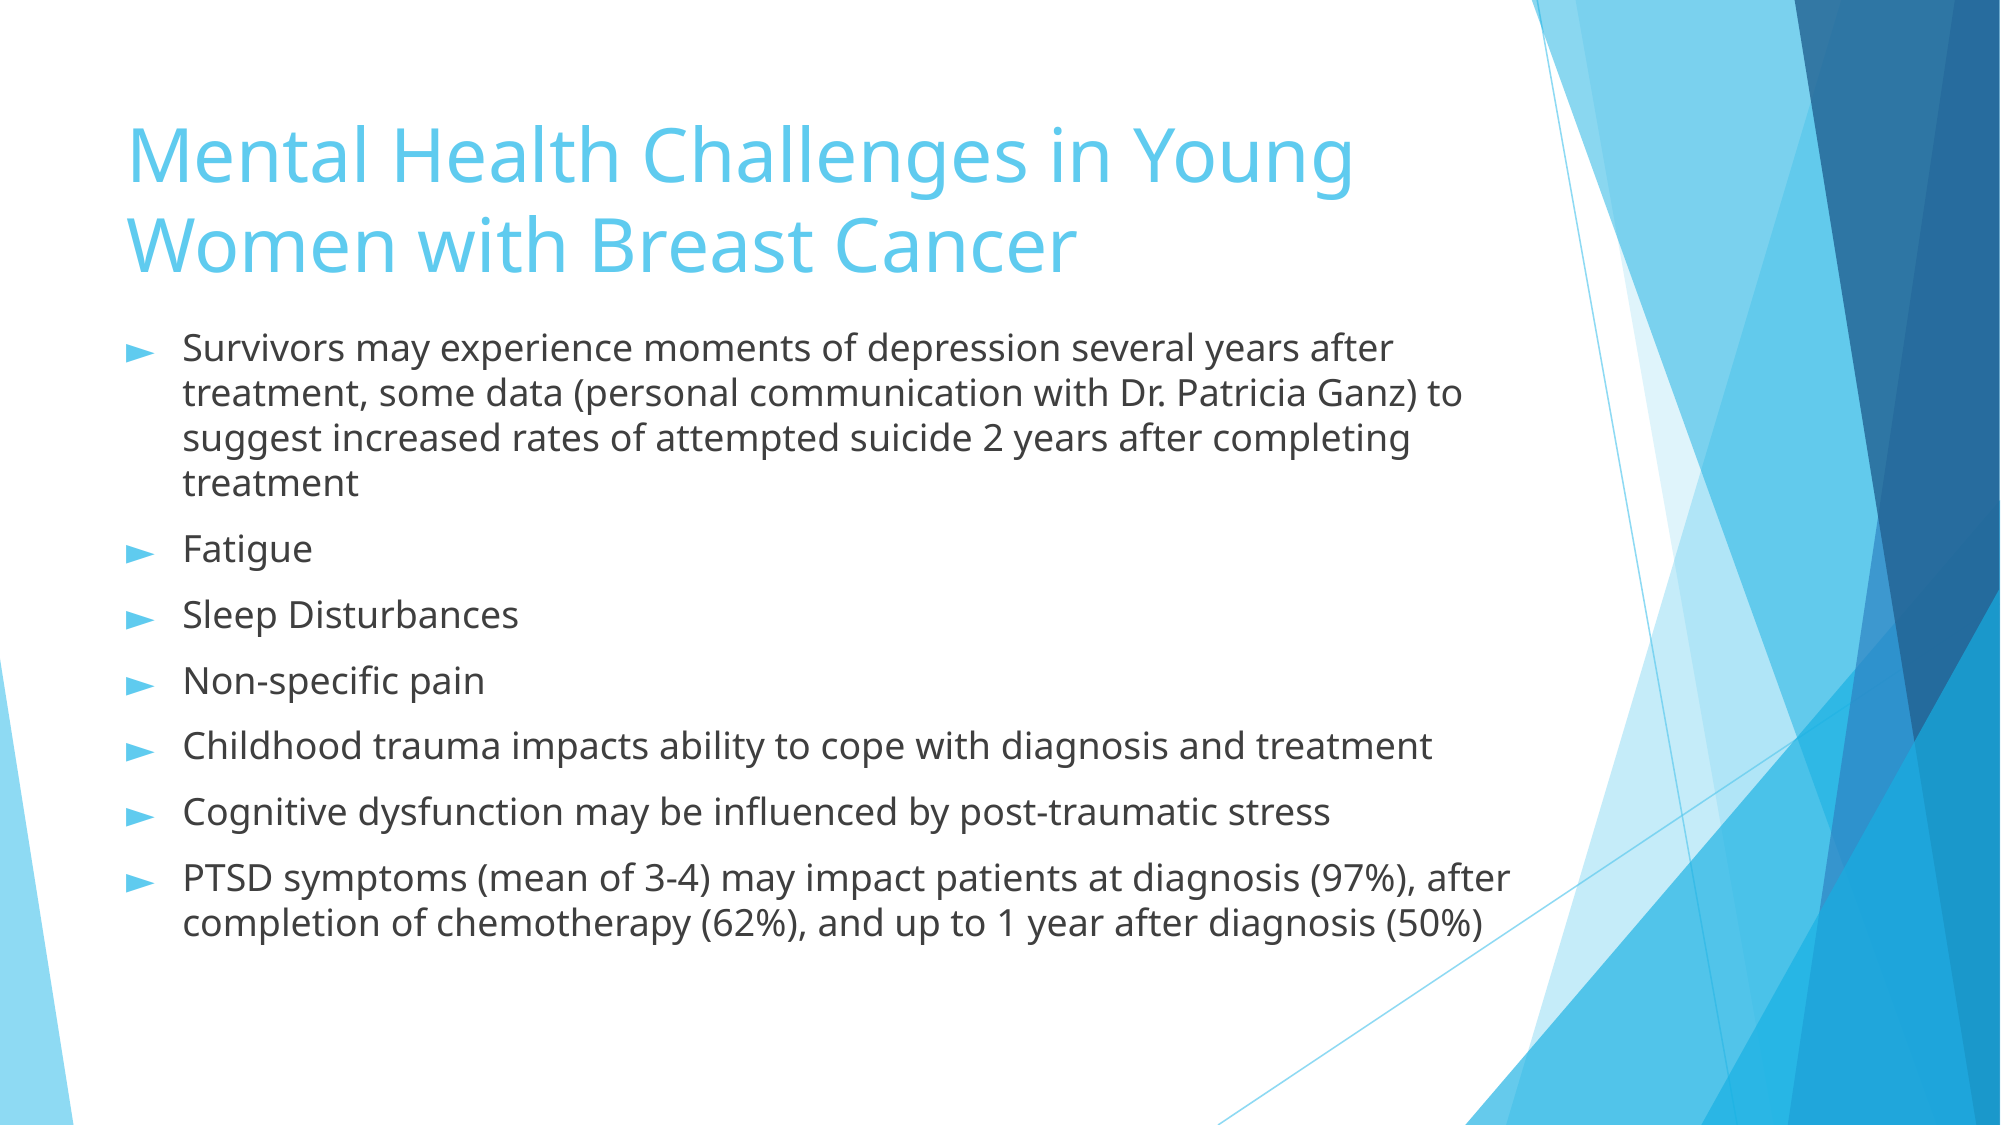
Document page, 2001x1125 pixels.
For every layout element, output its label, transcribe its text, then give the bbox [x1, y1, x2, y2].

title Mental Health Challenges in Young Women with Breast Cancer [111, 99, 1522, 316]
list Survivors may experience moments of depression several years after treatment, some data (personal communication with Dr. Patricia Ganz) to suggest increased rates of attempted suicide 2 years after completing treatment Fatigue Sleep Disturbances Non-specific pain Childhood trauma impacts ability to cope with diagnosis and treatment Cognitive dysfunction may be influenced by post-traumatic stress PTSD symptoms (mean of 3-4) may impact patients at diagnosis (97%), after completion of chemotherapy (62%), and up to 1 year after diagnosis (50%) [111, 316, 1562, 954]
